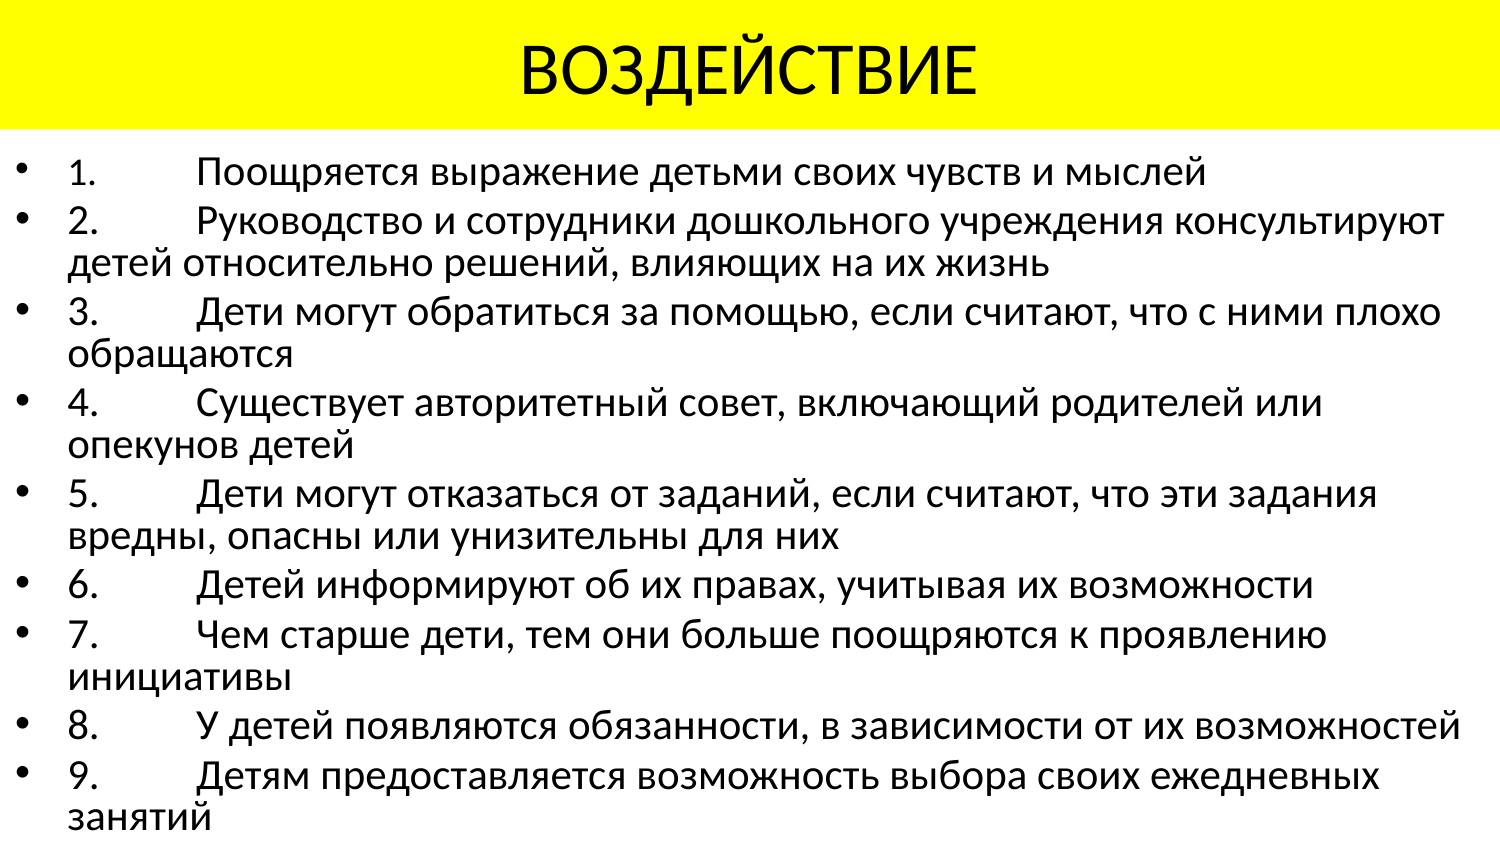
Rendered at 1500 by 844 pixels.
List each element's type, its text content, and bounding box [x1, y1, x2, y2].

title ВОЗДЕЙСТВИЕ [0, 0, 1500, 130]
list 1. Поощряется выражение детьми своих чувств и мыслей 2. Руководство и сотрудники дошкольного учреждения консультируют детей относительно решений, влияющих на их жизнь 3. Дети могут обратиться за помощью, если считают, что с ними плохо обращаются 4. Существует авторитетный совет, включающий родителей или опекунов детей 5. Дети могут отказаться от заданий, если считают, что эти задания вредны, опасны или унизительны для них 6. Детей информируют об их правах, учитывая их возможности 7. Чем старше дети, тем они больше поощряются к проявлению инициативы 8. У детей появляются обязанности, в зависимости от их возможностей 9. Детям предоставляется возможность выбора своих ежедневных занятий [0, 144, 1500, 844]
